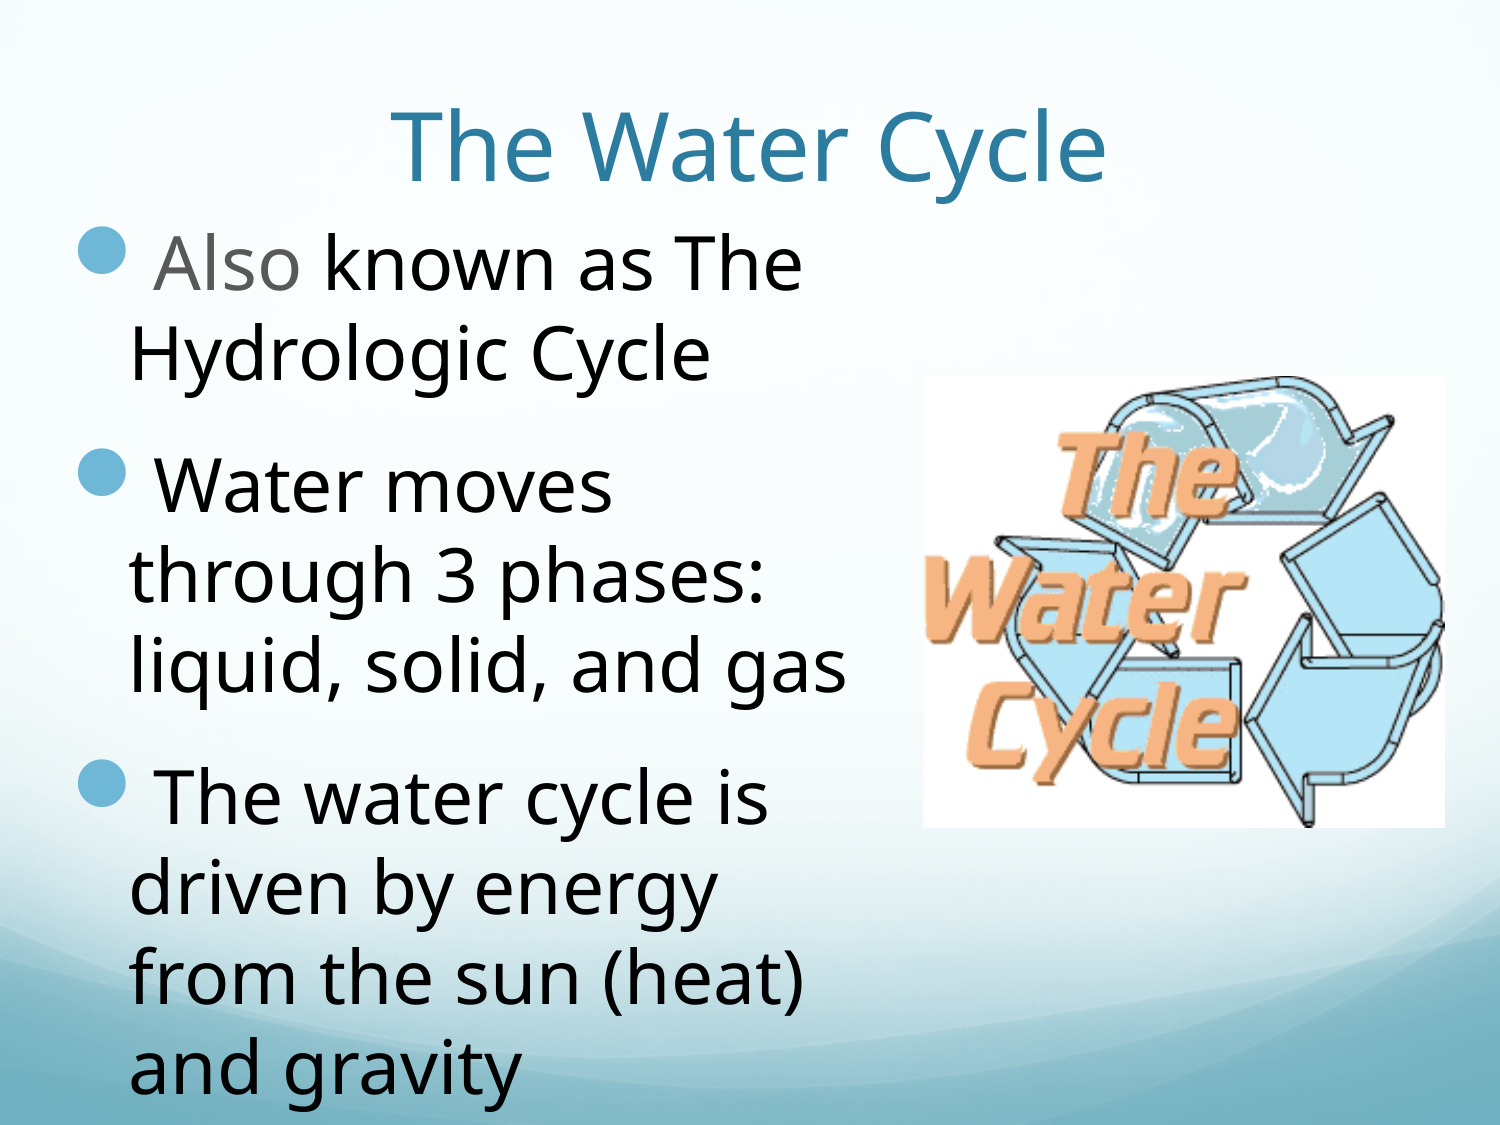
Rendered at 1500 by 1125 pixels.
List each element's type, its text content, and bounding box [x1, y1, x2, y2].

title The Water Cycle [90, 0, 1410, 209]
list Also known as The Hydrologic Cycle Water moves through 3 phases: liquid, solid, and gas The water cycle is driven by energy from the sun (heat) and gravity [56, 208, 924, 921]
picture [923, 375, 1445, 829]
